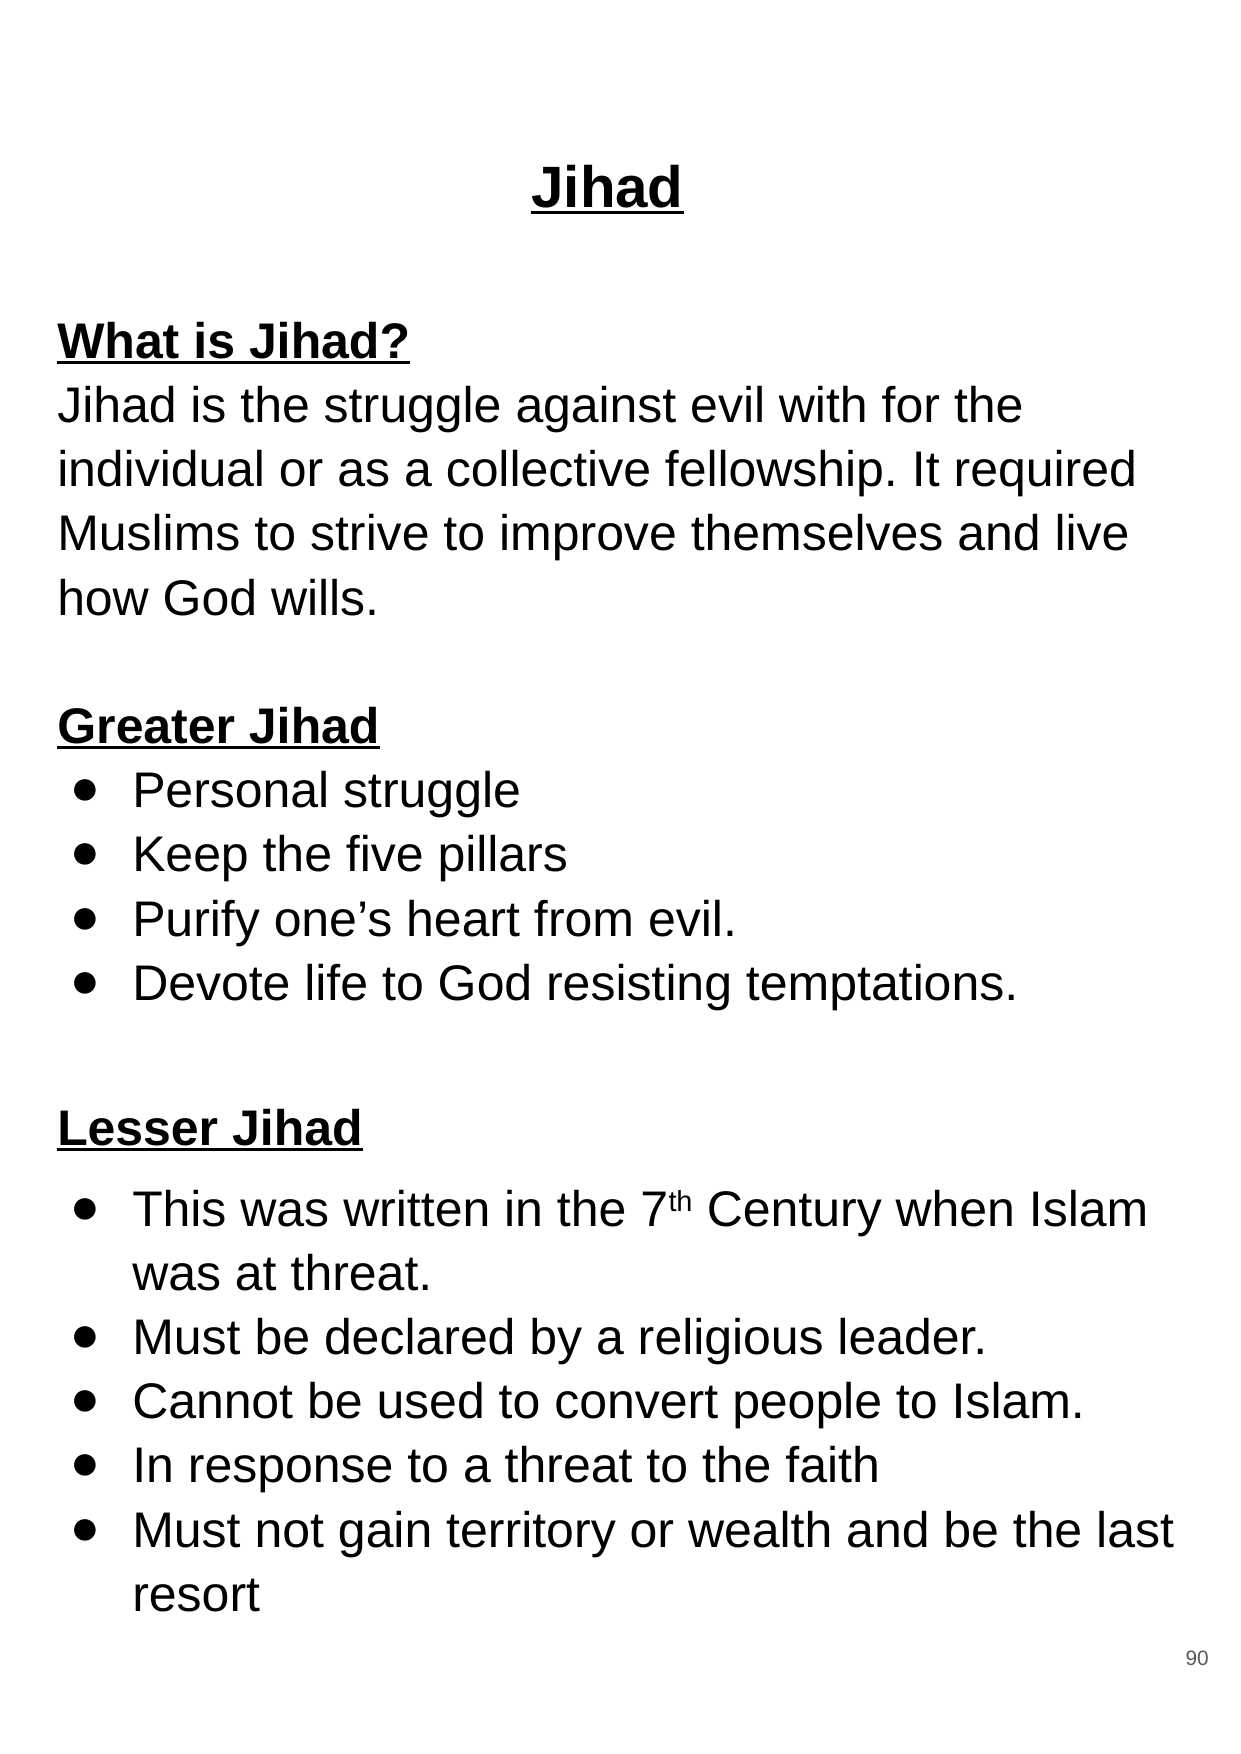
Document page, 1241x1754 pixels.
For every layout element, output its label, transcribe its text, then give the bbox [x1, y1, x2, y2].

slide_number ‹#› [1149, 1590, 1224, 1725]
title Jihad [29, 134, 1186, 330]
list What is Jihad? Jihad is the struggle against evil with for the individual or as a collective fellowship. It required Muslims to strive to improve themselves and live how God wills. Greater Jihad Personal struggle Keep the five pillars Purify one’s heart from evil. Devote life to God resisting temptations. Lesser Jihad This was written in the 7th Century when Islam was at threat. Must be declared by a religious leader. Cannot be used to convert people to Islam. In response to a threat to the faith Must not gain territory or wealth and be the last resort [42, 289, 1198, 1455]
